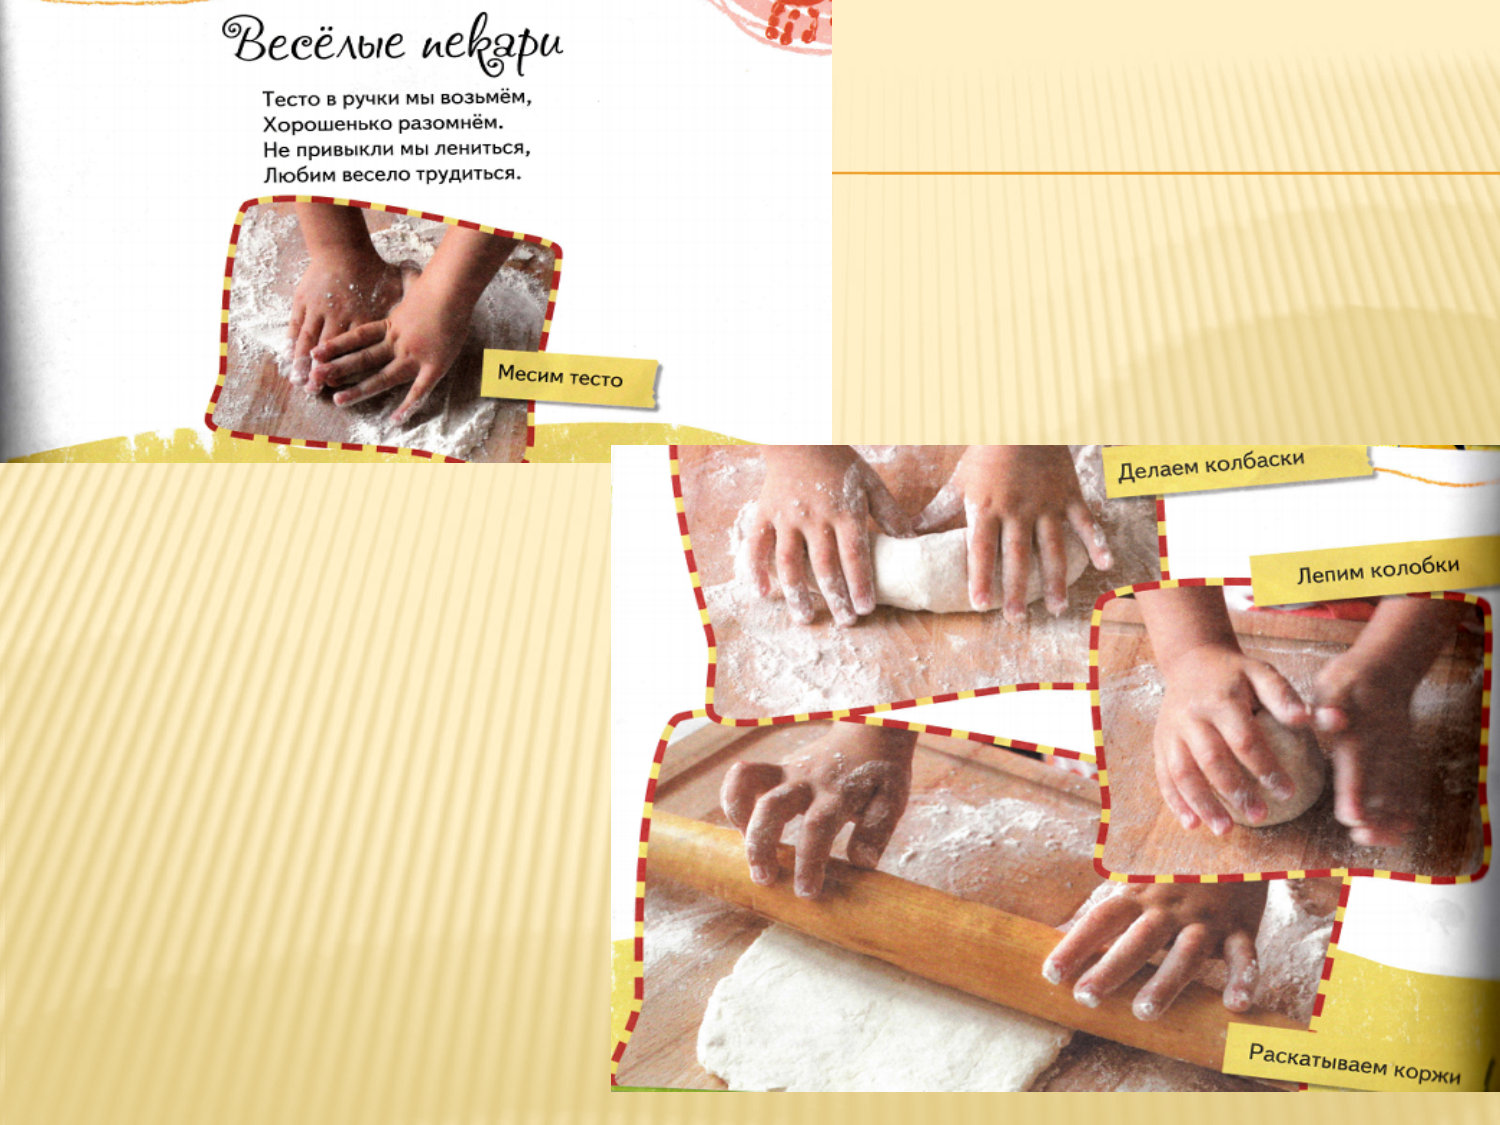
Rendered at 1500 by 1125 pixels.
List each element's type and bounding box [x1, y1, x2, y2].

list [0, 0, 833, 463]
picture [611, 444, 1500, 1093]
